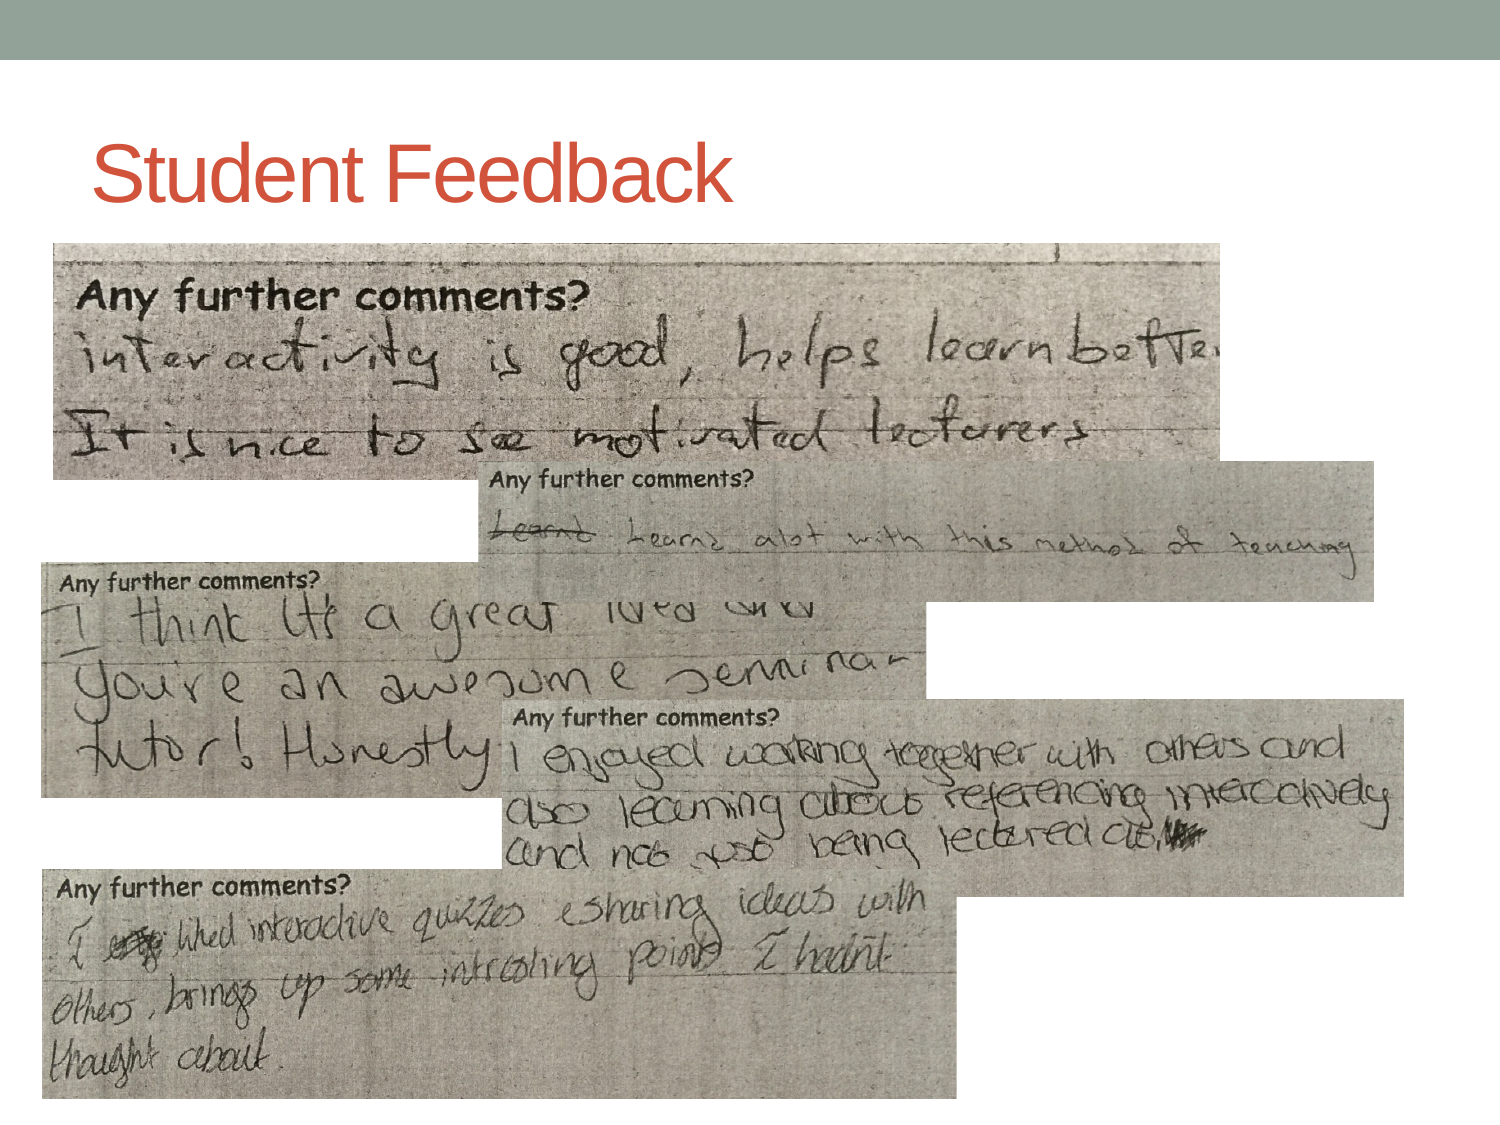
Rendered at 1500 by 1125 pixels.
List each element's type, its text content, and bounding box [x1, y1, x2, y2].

picture [40, 460, 1405, 1099]
title Student Feedback [75, 87, 1425, 250]
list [52, 243, 1223, 480]
